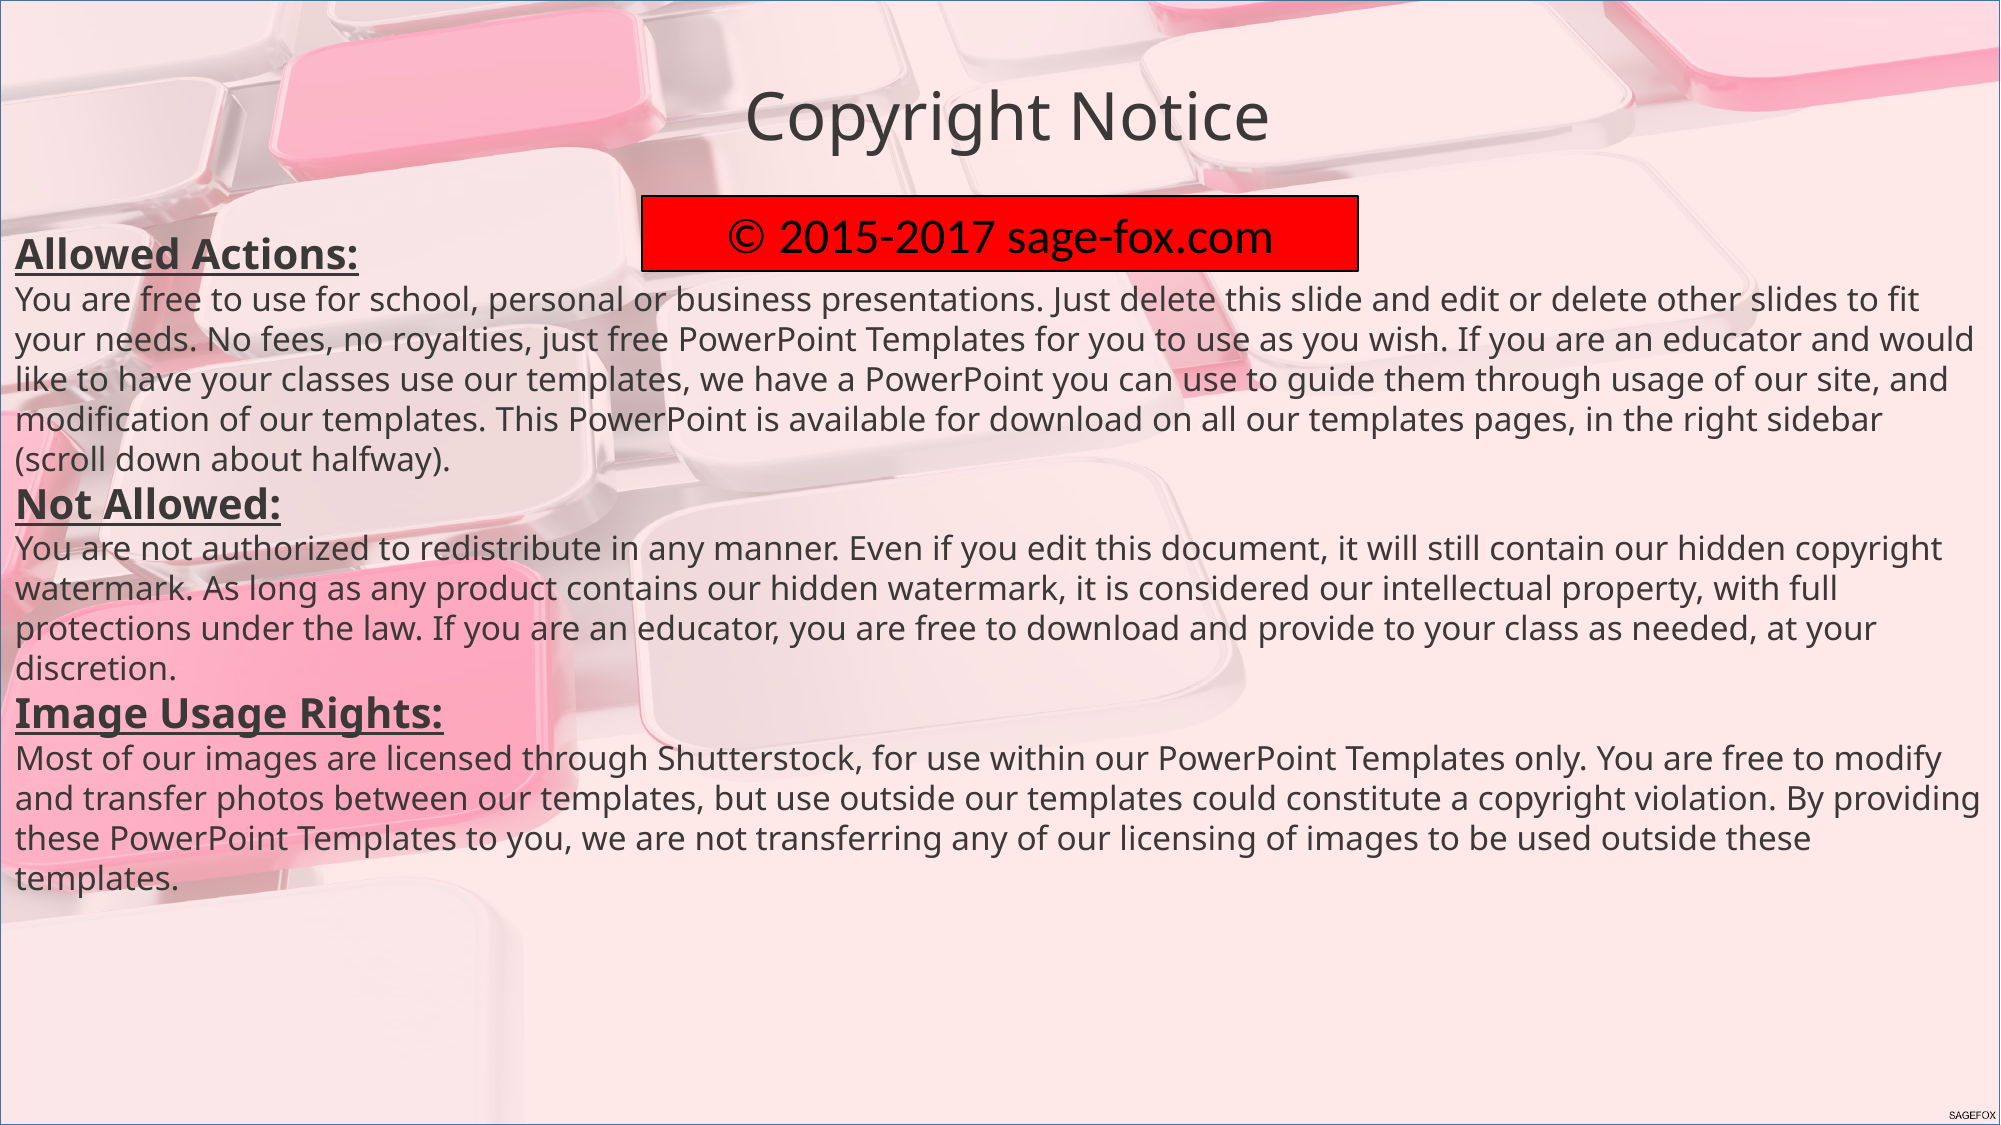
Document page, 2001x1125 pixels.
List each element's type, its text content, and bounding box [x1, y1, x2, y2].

title Copyright Notice [493, 60, 1524, 178]
text_box © 2015-2017 sage-fox.com [641, 196, 1358, 272]
text_box Allowed Actions: You are free to use for school, personal or business presentations. Just delete this slide and edit or delete other slides to fit your needs. No fees, no royalties, just free PowerPoint Templates for you to use as you wish. If you are an educator and would like to have your classes use our templates, we have a PowerPoint you can use to guide them through usage of our site, and modification of our templates. This PowerPoint is available for download on all our templates pages, in the right sidebar (scroll down about halfway). Not Allowed: You are not authorized to redistribute in any manner. Even if you edit this document, it will still contain our hidden copyright watermark. As long as any product contains our hidden watermark, it is considered our intellectual property, with full protections under the law. If you are an educator, you are free to download and provide to your class as needed, at your discretion. Image Usage Rights: Most of our images are licensed through Shutterstock, for use within our PowerPoint Templates only. You are free to modify and transfer photos between our templates, but use outside our templates could constitute a copyright violation. By providing these PowerPoint Templates to you, we are not transferring any of our licensing of images to be used outside these templates. [0, 0, 2000, 1125]
